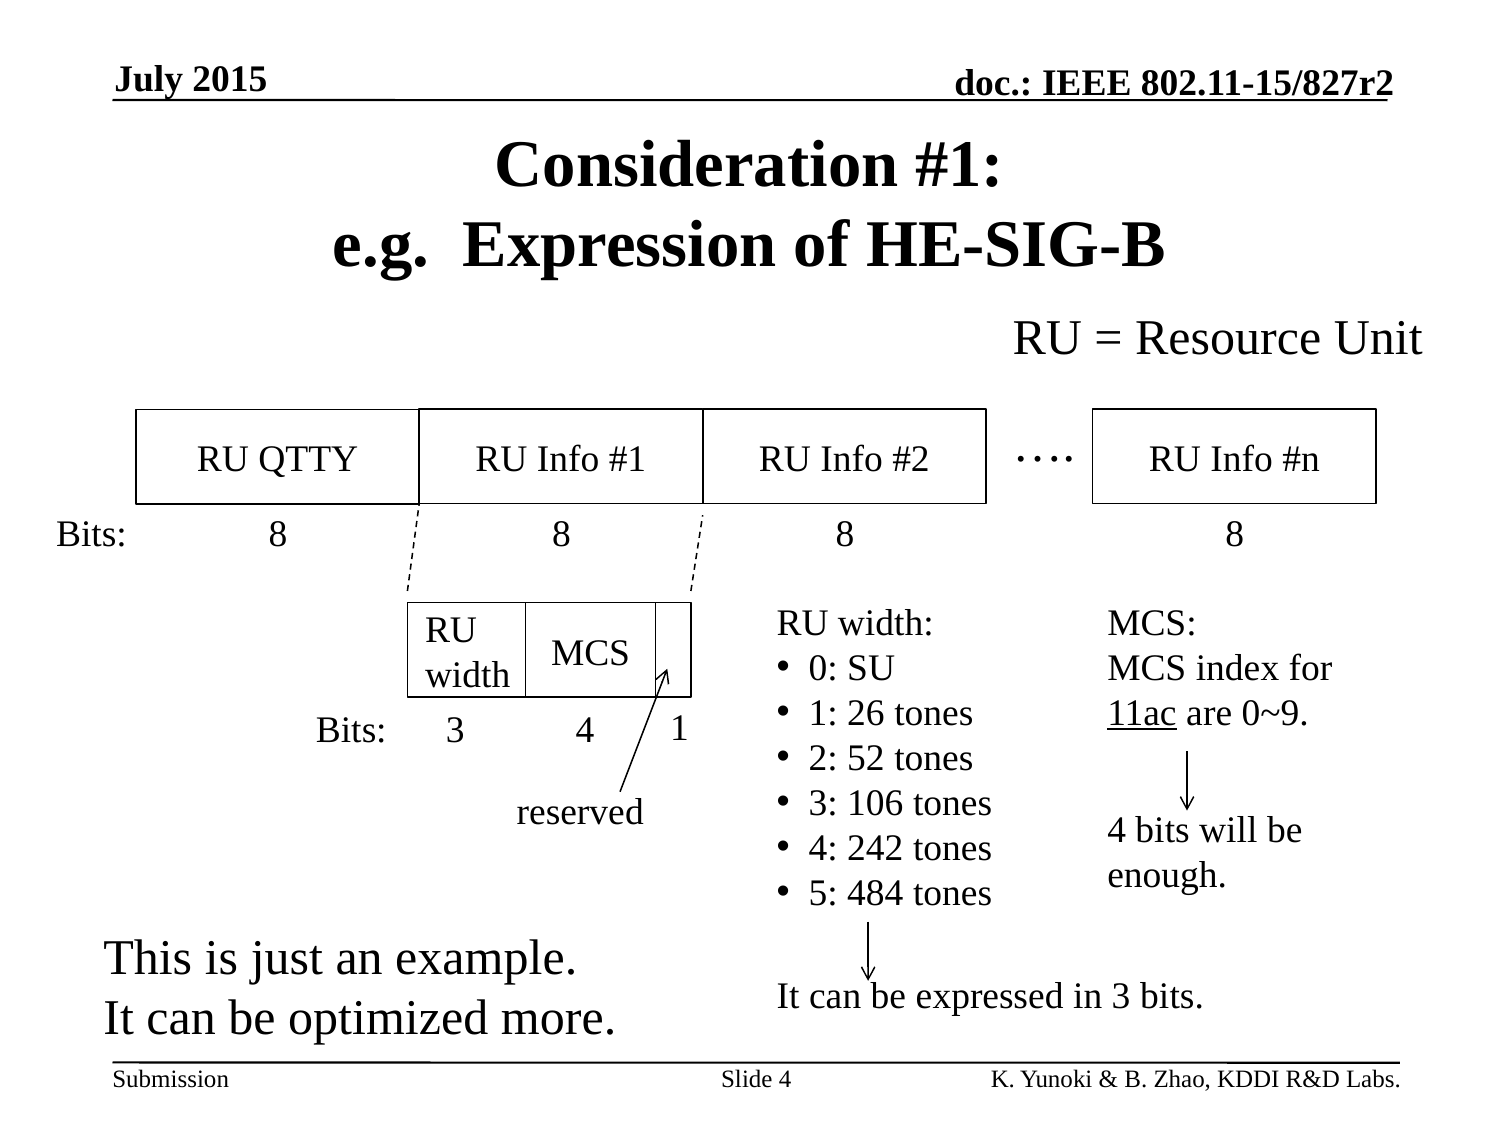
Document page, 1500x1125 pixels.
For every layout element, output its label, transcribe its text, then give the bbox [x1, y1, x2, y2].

text_box 8 [537, 501, 597, 562]
text_box 3 [430, 697, 490, 757]
text_box RU QTTY [135, 409, 419, 504]
text_box This is just an example. It can be optimized more. [88, 916, 715, 1052]
text_box [655, 602, 691, 695]
text_box 1 [672, 695, 715, 756]
text_box RU Info #1 [419, 408, 702, 504]
footer K. Yunoki & B. Zhao, KDDI R&D Labs. [878, 1061, 1402, 1093]
text_box 8 [820, 501, 880, 562]
text_box RU Info #n [1092, 408, 1377, 504]
text_box Bits: [41, 501, 160, 562]
text_box MCS [525, 602, 655, 698]
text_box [690, 514, 703, 592]
text_box RU Info #2 [702, 408, 987, 504]
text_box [619, 668, 668, 792]
text_box Bits: [301, 697, 420, 757]
text_box 4 bits will be enough. [1092, 797, 1447, 902]
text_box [407, 503, 420, 592]
slide_number Slide 4 [712, 1061, 800, 1123]
text_box reserved [501, 779, 680, 840]
text_box 8 [253, 501, 313, 562]
text_box 4 [560, 697, 614, 757]
text_box MCS: MCS index for 11ac are 0~9. [1092, 590, 1365, 741]
text_box 8 [1210, 501, 1270, 562]
text_box RU = Resource Unit [997, 297, 1500, 373]
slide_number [114, 54, 423, 100]
text_box …. [997, 403, 1093, 479]
text_box RU width: 0: SU 1: 26 tones 2: 52 tones 3: 106 tones 4: 242 tones 5: 484 tones [761, 590, 1034, 921]
text_box RU width [407, 602, 525, 698]
title Consideration #1: e.g. Expression of HE-SIG-B [112, 112, 1388, 288]
text_box It can be expressed in 3 bits. [761, 964, 1258, 1024]
